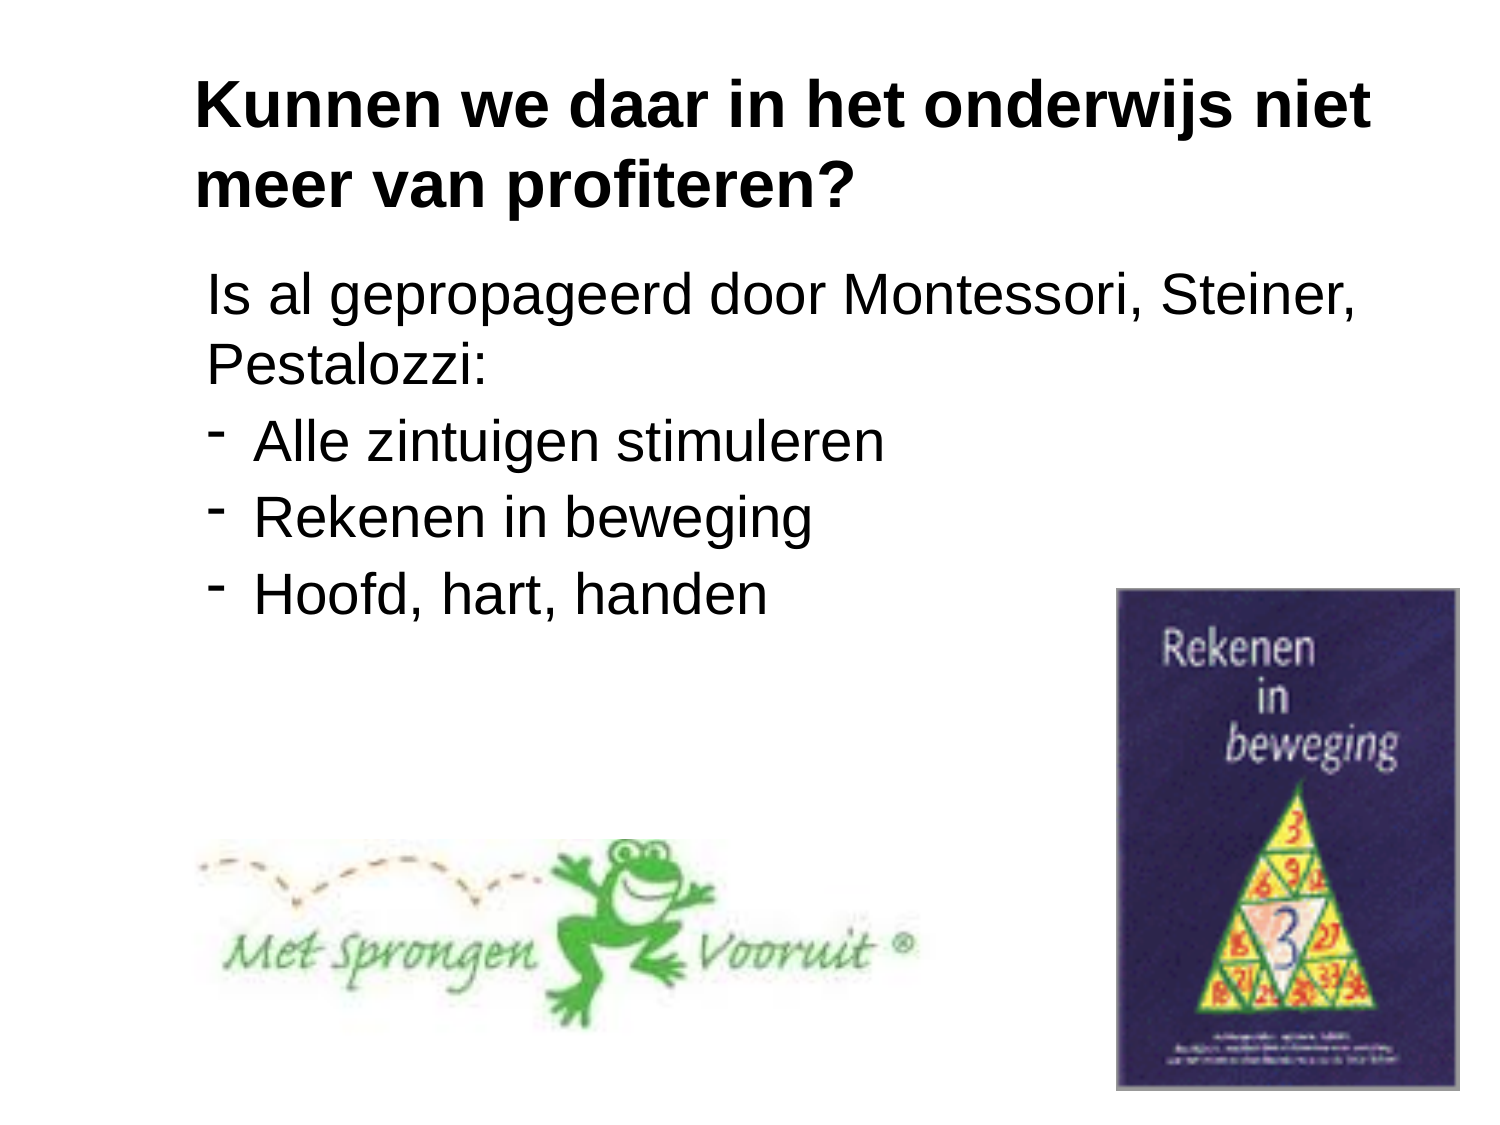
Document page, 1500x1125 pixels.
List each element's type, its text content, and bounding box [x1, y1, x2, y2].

picture [100, 839, 1018, 1090]
picture [1115, 588, 1460, 1091]
title Kunnen we daar in het onderwijs niet meer van profiteren? [194, 61, 1435, 149]
list Is al gepropageerd door Montessori, Steiner, Pestalozzi: Alle zintuigen stimuleren Rekenen in beweging Hoofd, hart, handen [206, 255, 1447, 1023]
